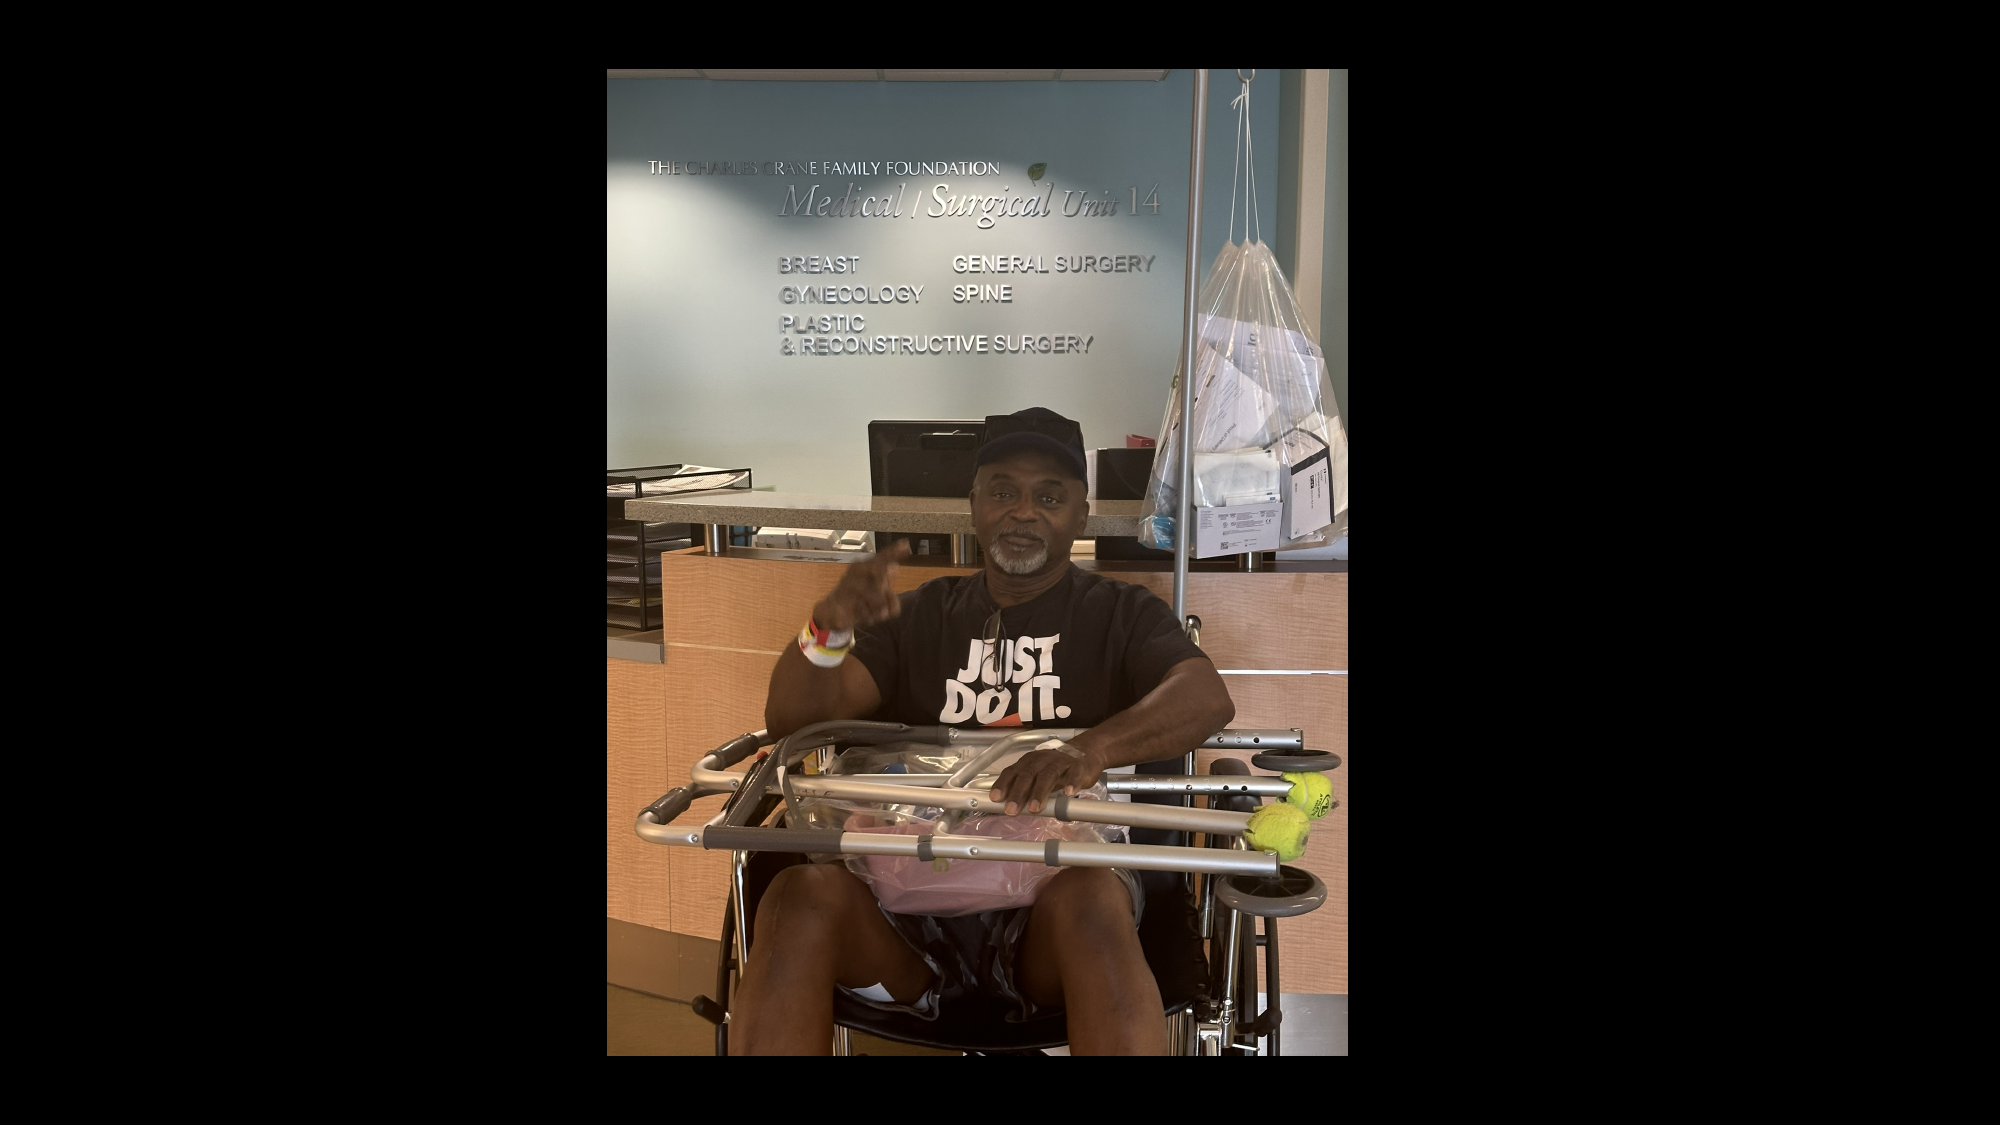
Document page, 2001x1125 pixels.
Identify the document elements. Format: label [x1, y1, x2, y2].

picture [607, 69, 1348, 1056]
